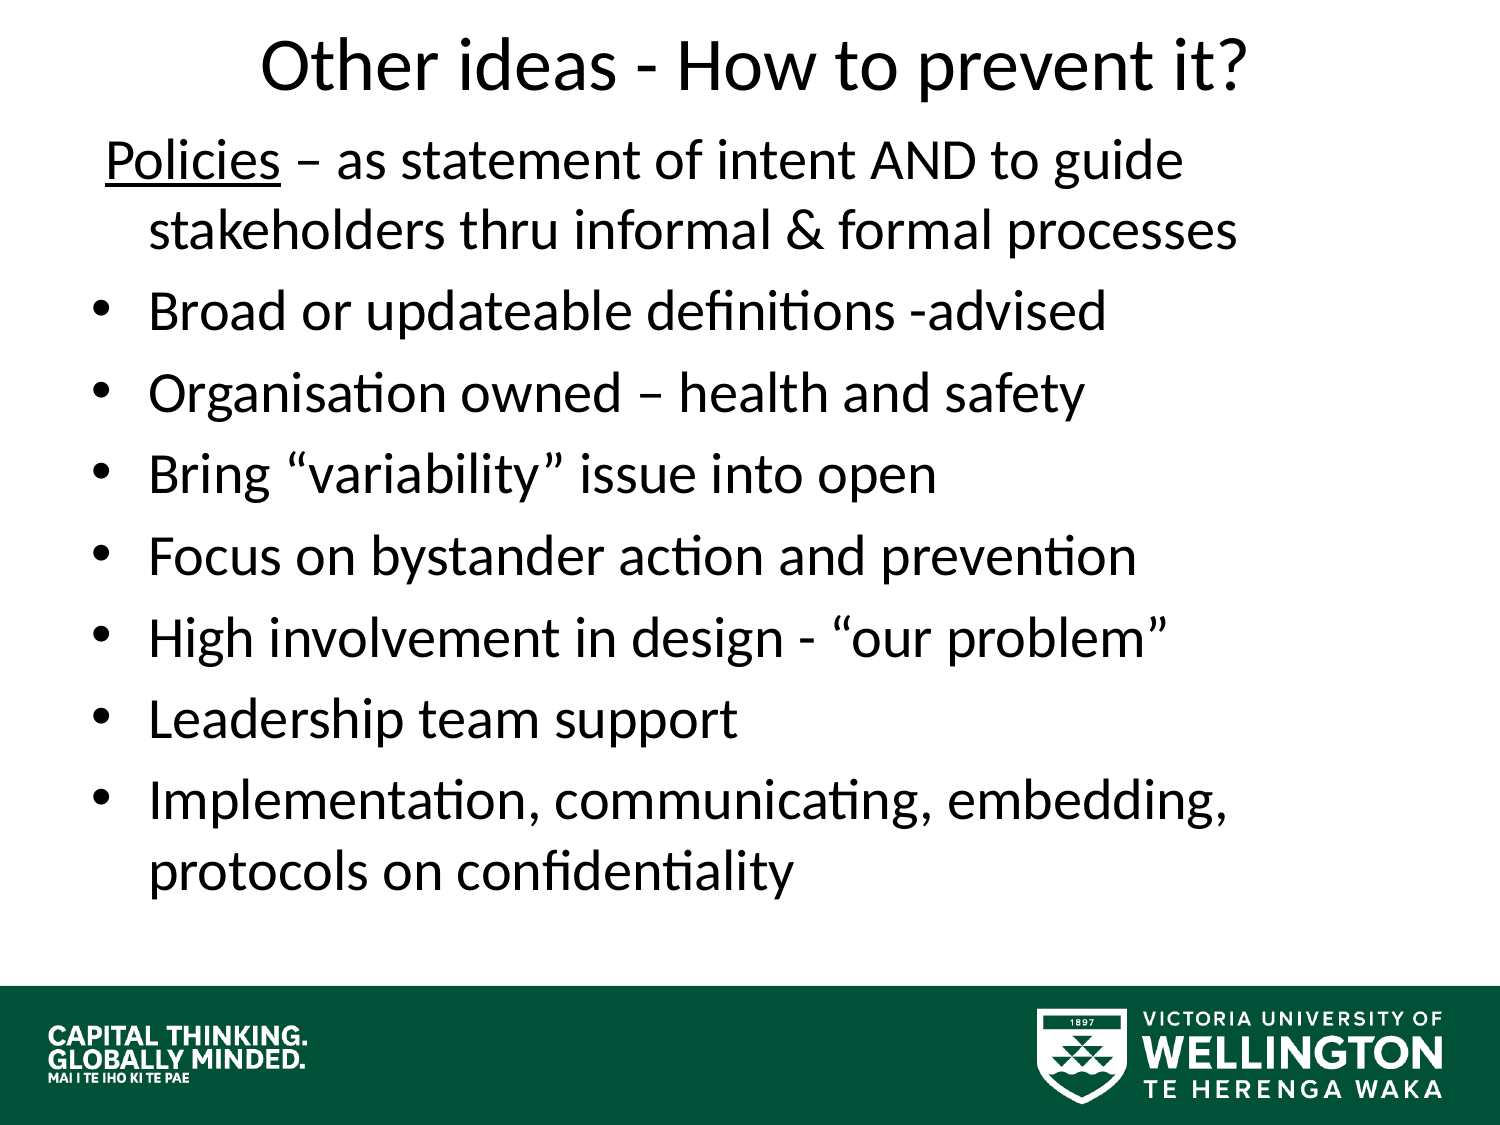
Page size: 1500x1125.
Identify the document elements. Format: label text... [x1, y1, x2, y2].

list Policies – as statement of intent AND to guide stakeholders thru informal & formal processes Broad or updateable definitions -advised Organisation owned – health and safety Bring “variability” issue into open Focus on bystander action and prevention High involvement in design - “our problem” Leadership team support Implementation, communicating, embedding, protocols on confidentiality [76, 113, 1436, 1025]
picture [0, 418, 1500, 1125]
title Other ideas - How to prevent it? [76, 7, 1436, 113]
